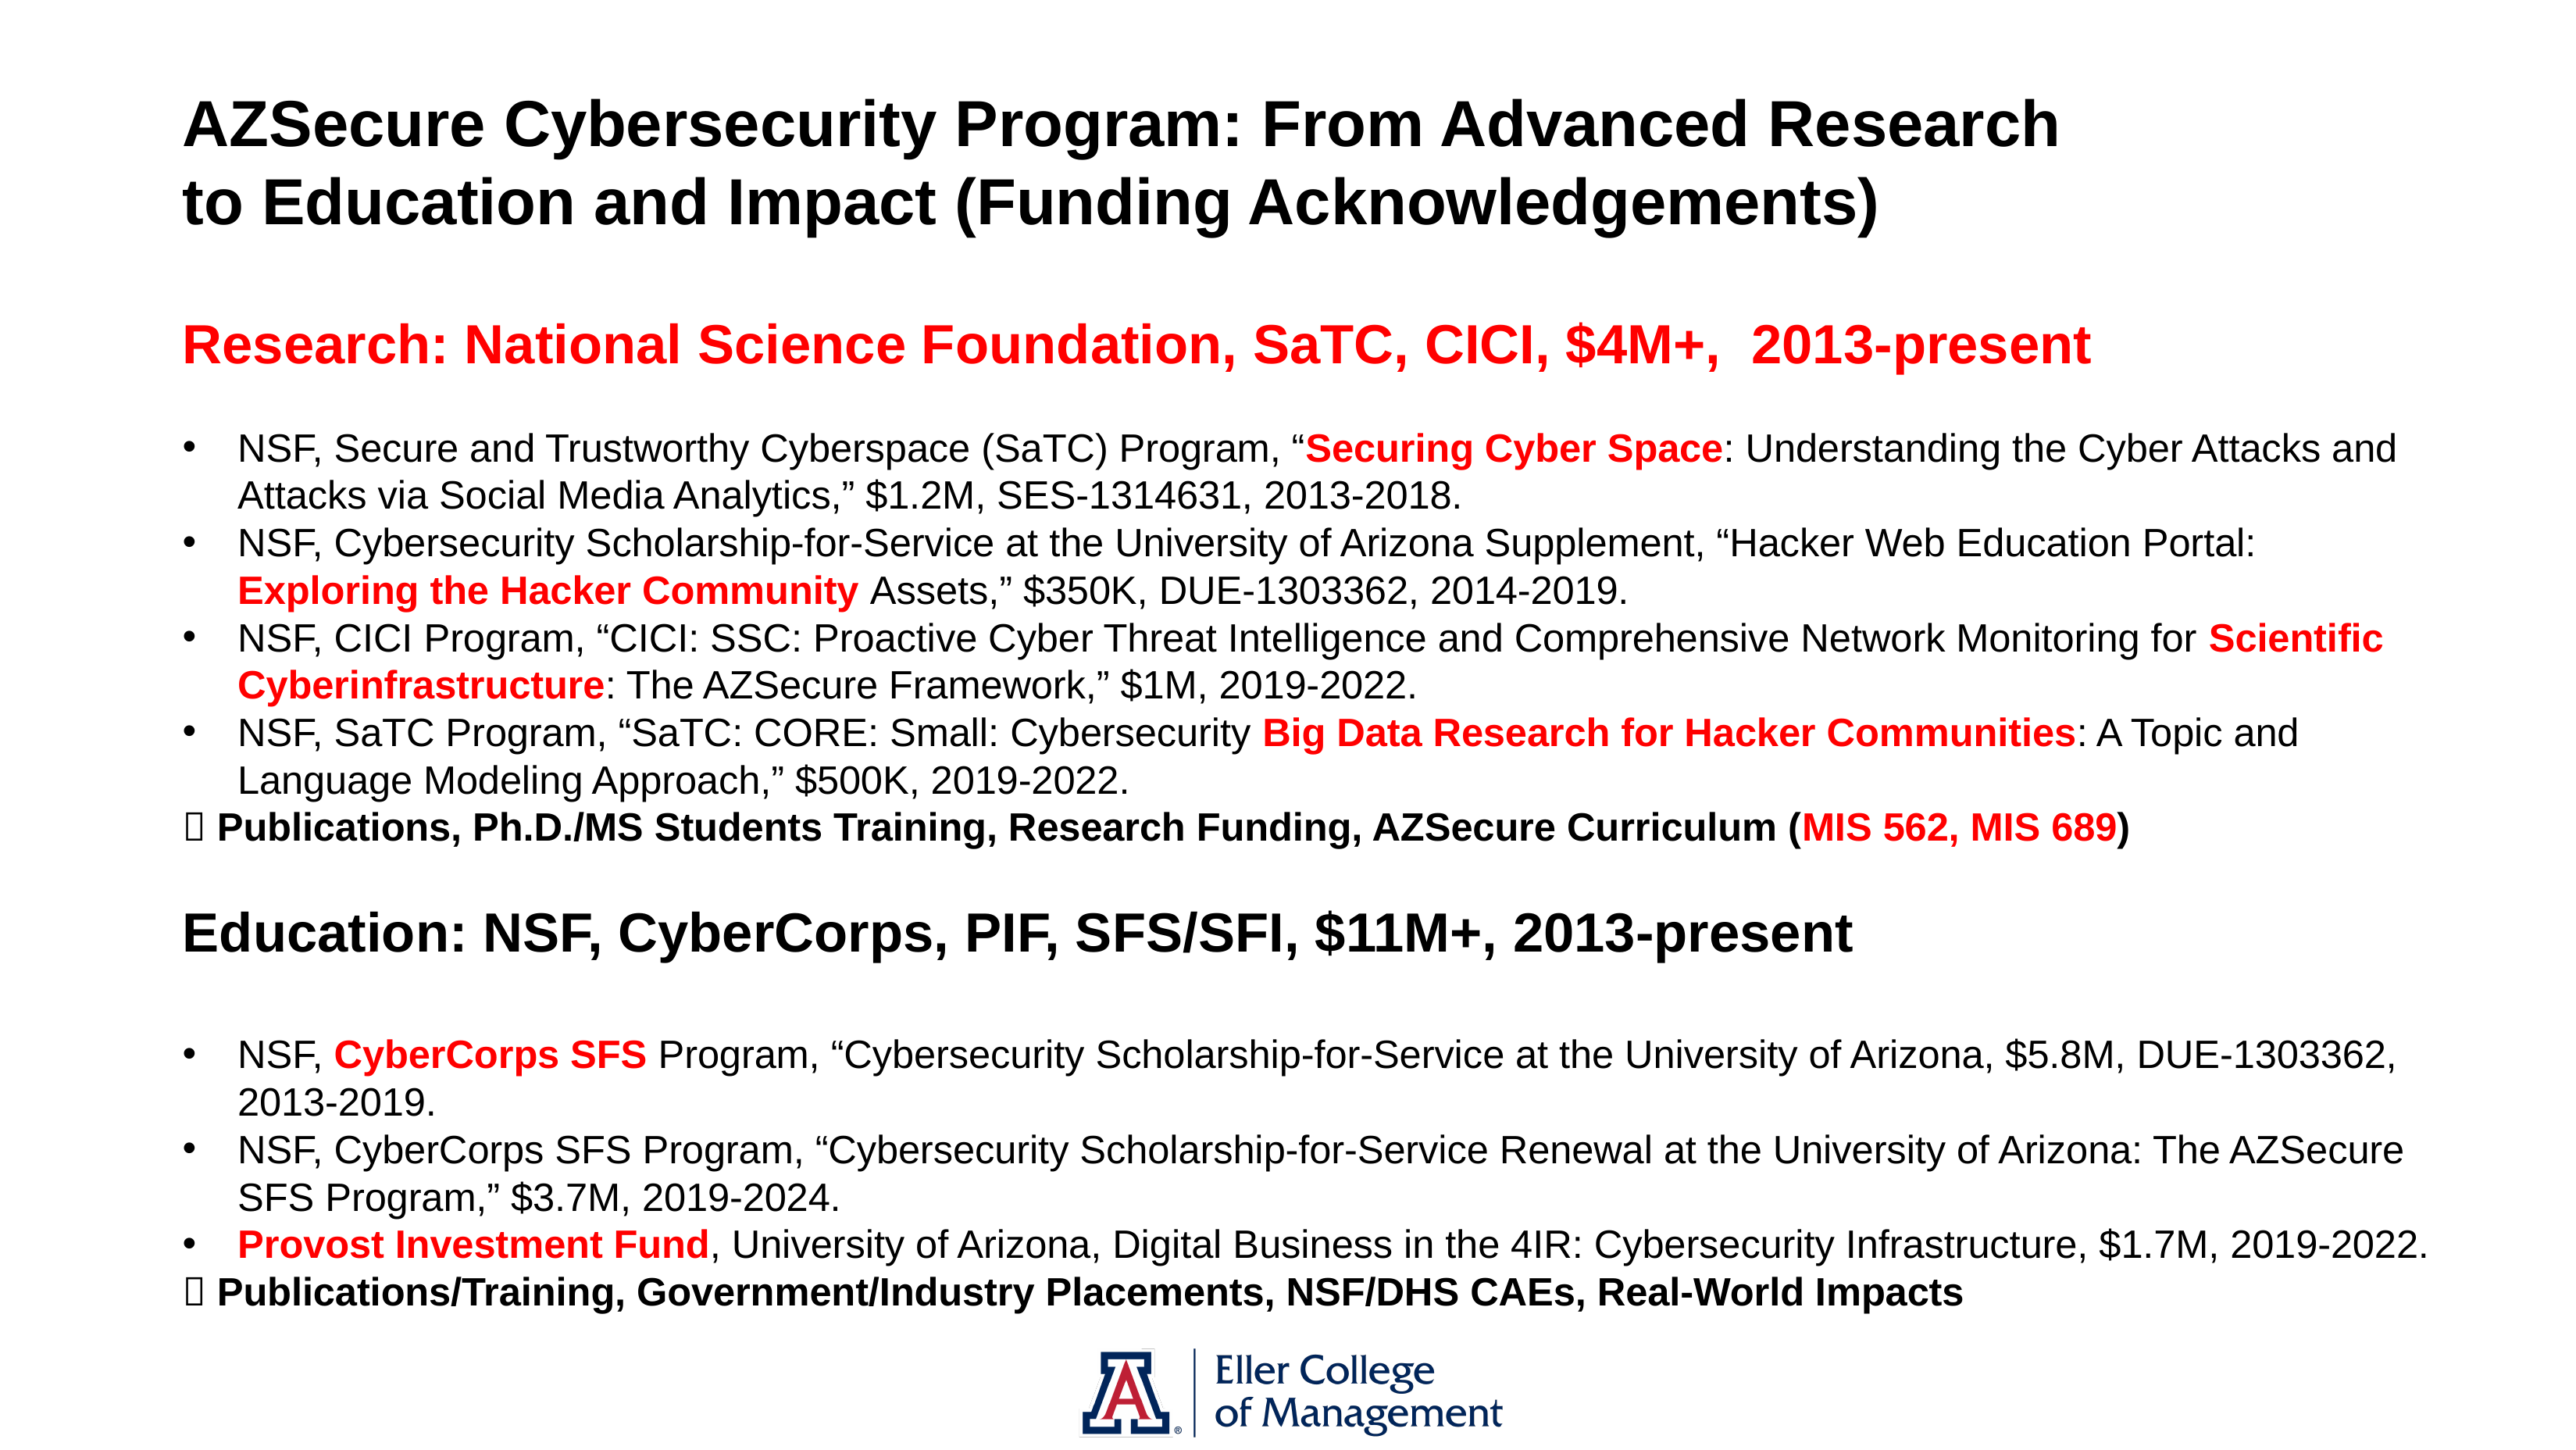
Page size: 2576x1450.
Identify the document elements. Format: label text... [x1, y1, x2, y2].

text_box AZSecure Cybersecurity Program: From Advanced Research to Education and Impact (Funding Acknowledgements) [170, 56, 2114, 262]
list Research: National Science Foundation, SaTC, CICI, $4M+, 2013-present NSF, Secure and Trustworthy Cyberspace (SaTC) Program, “Securing Cyber Space: Understanding the Cyber Attacks and Attacks via Social Media Analytics,” $1.2M, SES-1314631, 2013-2018. NSF, Cybersecurity Scholarship-for-Service at the University of Arizona Supplement, “Hacker Web Education Portal: Exploring the Hacker Community Assets,” $350K, DUE-1303362, 2014-2019. NSF, CICI Program, “CICI: SSC: Proactive Cyber Threat Intelligence and Comprehensive Network Monitoring for Scientific Cyberinfrastructure: The AZSecure Framework,” $1M, 2019-2022. NSF, SaTC Program, “SaTC: CORE: Small: Cybersecurity Big Data Research for Hacker Communities: A Topic and Language Modeling Approach,” $500K, 2019-2022.  Publications, Ph.D./MS Students Training, Research Funding, AZSecure Curriculum (MIS 562, MIS 689) Education: NSF, CyberCorps, PIF, SFS/SFI, $11M+, 2013-present NSF, CyberCorps SFS Program, “Cybersecurity Scholarship-for-Service at the University of Arizona, $5.8M, DUE-1303362, 2013-2019. NSF, CyberCorps SFS Program, “Cybersecurity Scholarship-for-Service Renewal at the University of Arizona: The AZSecure SFS Program,” $3.7M, 2019-2024. Provost Investment Fund, University of Arizona, Digital Business in the 4IR: Cybersecurity Infrastructure, $1.7M, 2019-2022.  Publications/Training, Government/Industry Placements, NSF/DHS CAEs, Real-World Impacts [170, 302, 2450, 1370]
picture [1078, 1370, 1503, 1438]
